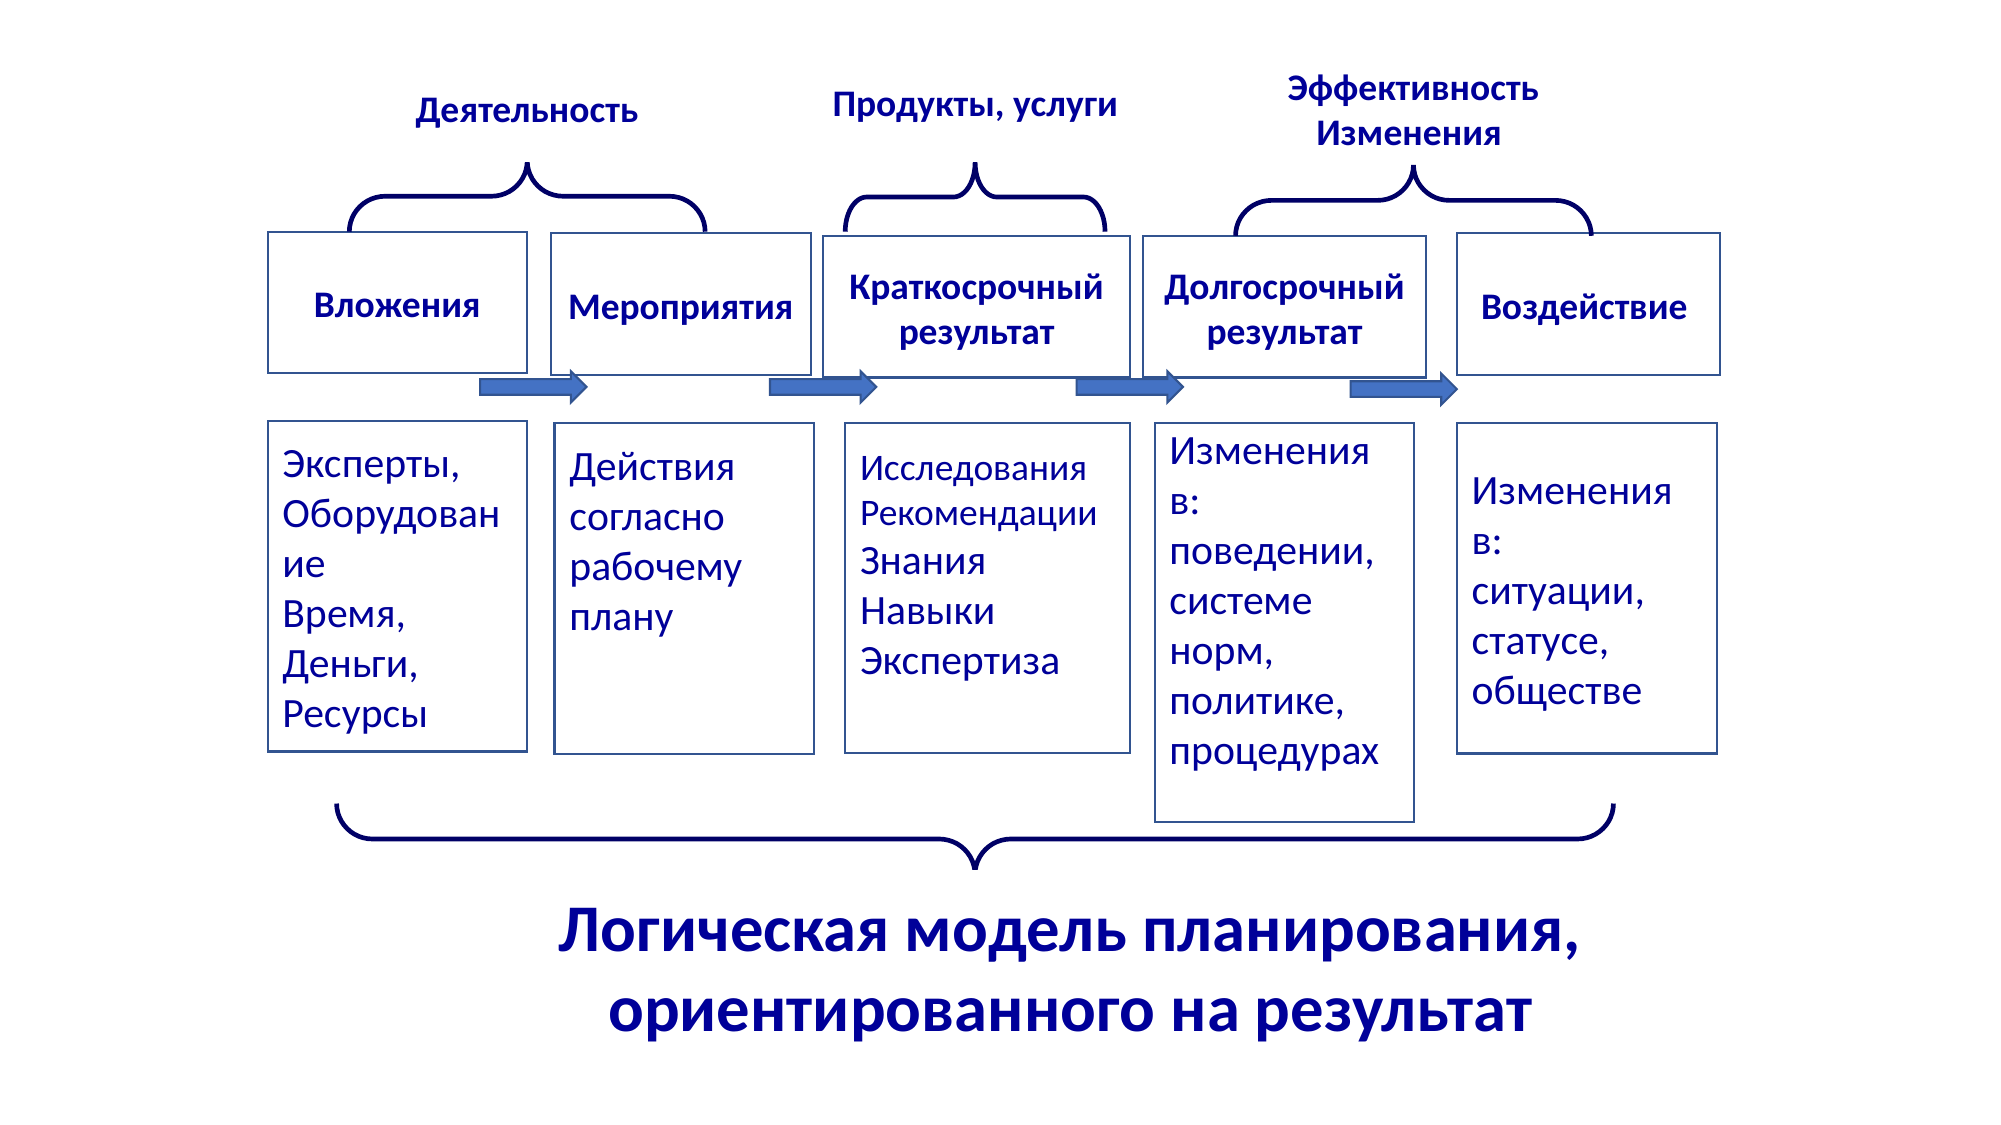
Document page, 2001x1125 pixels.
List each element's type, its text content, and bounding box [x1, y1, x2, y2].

text_box Долгосрочный результат [1142, 235, 1427, 379]
text_box Краткосрочный результат [822, 235, 1131, 379]
text_box [348, 162, 706, 232]
text_box Изменения в: ситуации, статусе, обществе [1456, 422, 1718, 755]
text_box [768, 368, 878, 406]
text_box [1235, 164, 1592, 236]
text_box Эксперты, Оборудование Время, Деньги, Ресурсы [267, 420, 528, 753]
text_box Продукты, услуги [779, 42, 1172, 162]
text_box Деятельность [331, 53, 724, 162]
text_box [1075, 368, 1185, 406]
text_box Эффективность Изменения [1217, 53, 1610, 162]
text_box Воздействие [1456, 232, 1721, 376]
text_box Действия согласно рабочему плану [553, 422, 815, 755]
text_box Логическая модель планирования, ориентированного на результат [527, 870, 1614, 1060]
text_box [336, 803, 1614, 870]
text_box Мероприятия [550, 232, 812, 376]
text_box [844, 162, 1106, 232]
text_box Вложения [267, 231, 528, 374]
text_box Изменения в: поведении, системе норм, политике, процедурах [1154, 422, 1415, 803]
text_box [479, 368, 588, 406]
text_box Исследования Рекомендации Знания Навыки Экспертиза [844, 422, 1131, 754]
text_box [1349, 370, 1459, 408]
